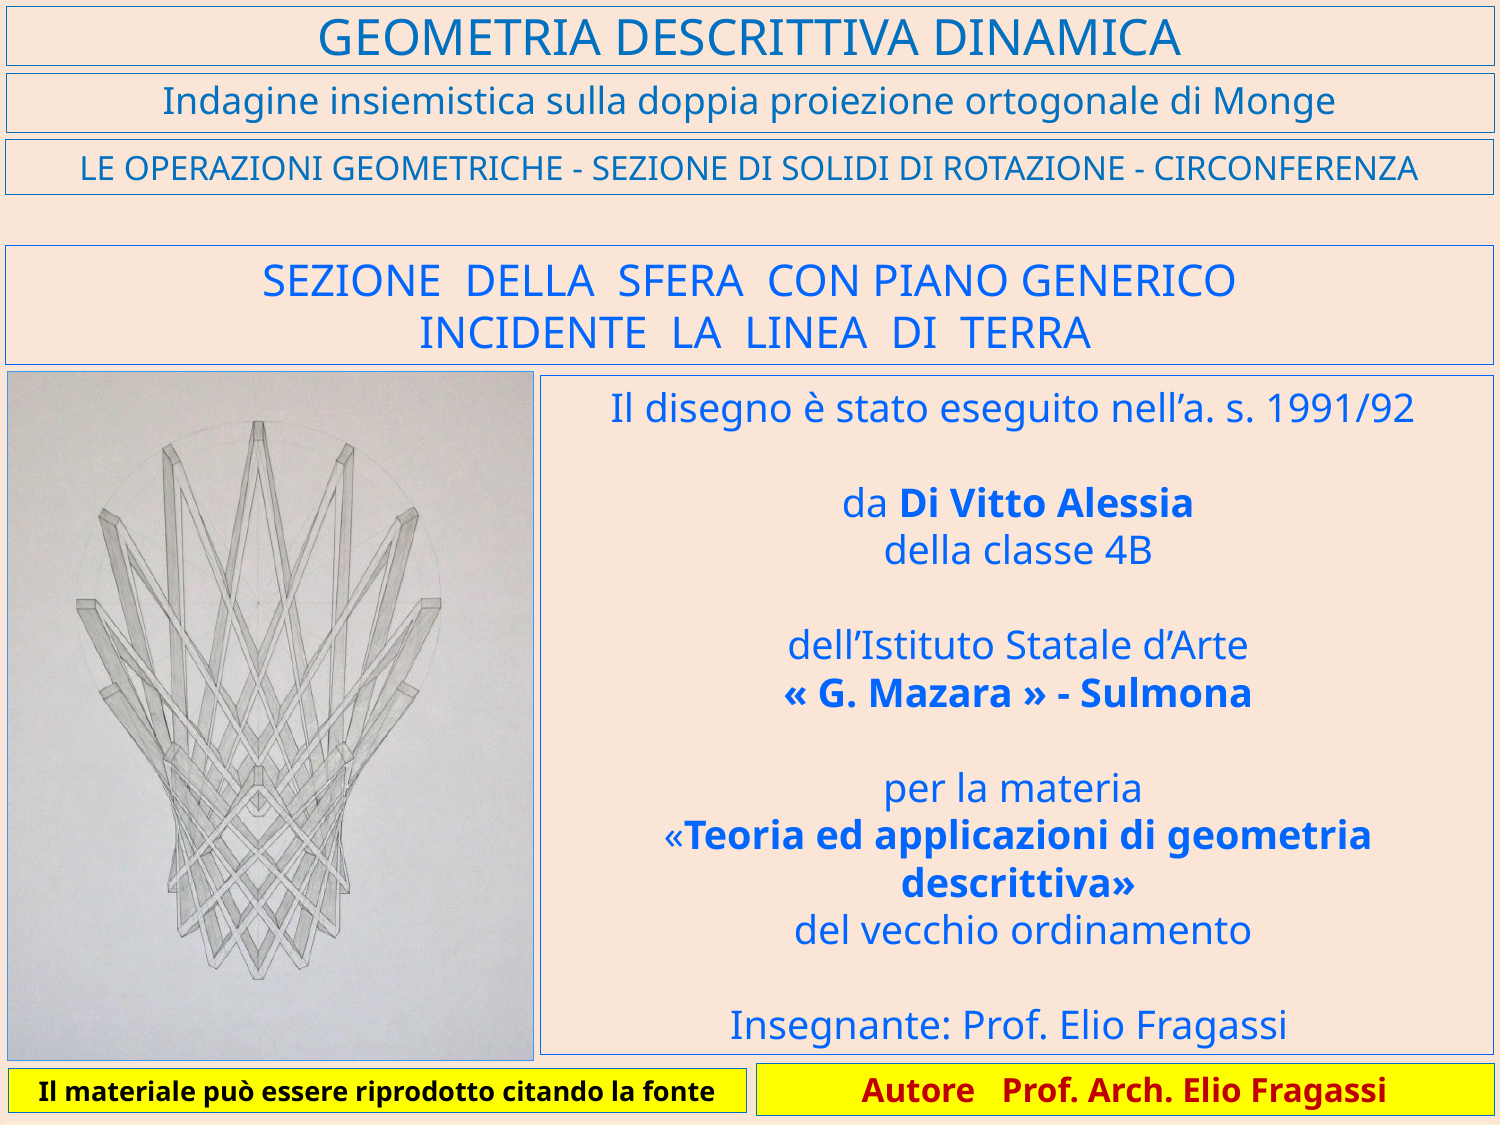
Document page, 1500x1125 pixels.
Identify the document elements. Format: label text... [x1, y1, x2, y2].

text_box Indagine insiemistica sulla doppia proiezione ortogonale di Monge [5, 73, 1494, 133]
text_box Autore Prof. Arch. Elio Fragassi [755, 1063, 1494, 1115]
picture [7, 371, 534, 1061]
text_box Il materiale può essere riprodotto citando la fonte [7, 1068, 746, 1113]
text_box Il disegno è stato eseguito nell’a. s. 1991/92 da Di Vitto Alessia della classe 4B dell’Istituto Statale d’Arte « G. Mazara » - Sulmona per la materia «Teoria ed applicazioni di geometria descrittiva» del vecchio ordinamento Insegnante: Prof. Elio Fragassi [540, 375, 1494, 1055]
text_box LE OPERAZIONI GEOMETRICHE - SEZIONE DI SOLIDI DI ROTAZIONE - CIRCONFERENZA [5, 139, 1494, 195]
text_box Geometria descrittiva dinamica [5, 6, 1494, 66]
text_box SEZIONE DELLA SFERA CON PIANO GENERICO INCIDENTE LA LINEA DI TERRA [5, 245, 1494, 365]
